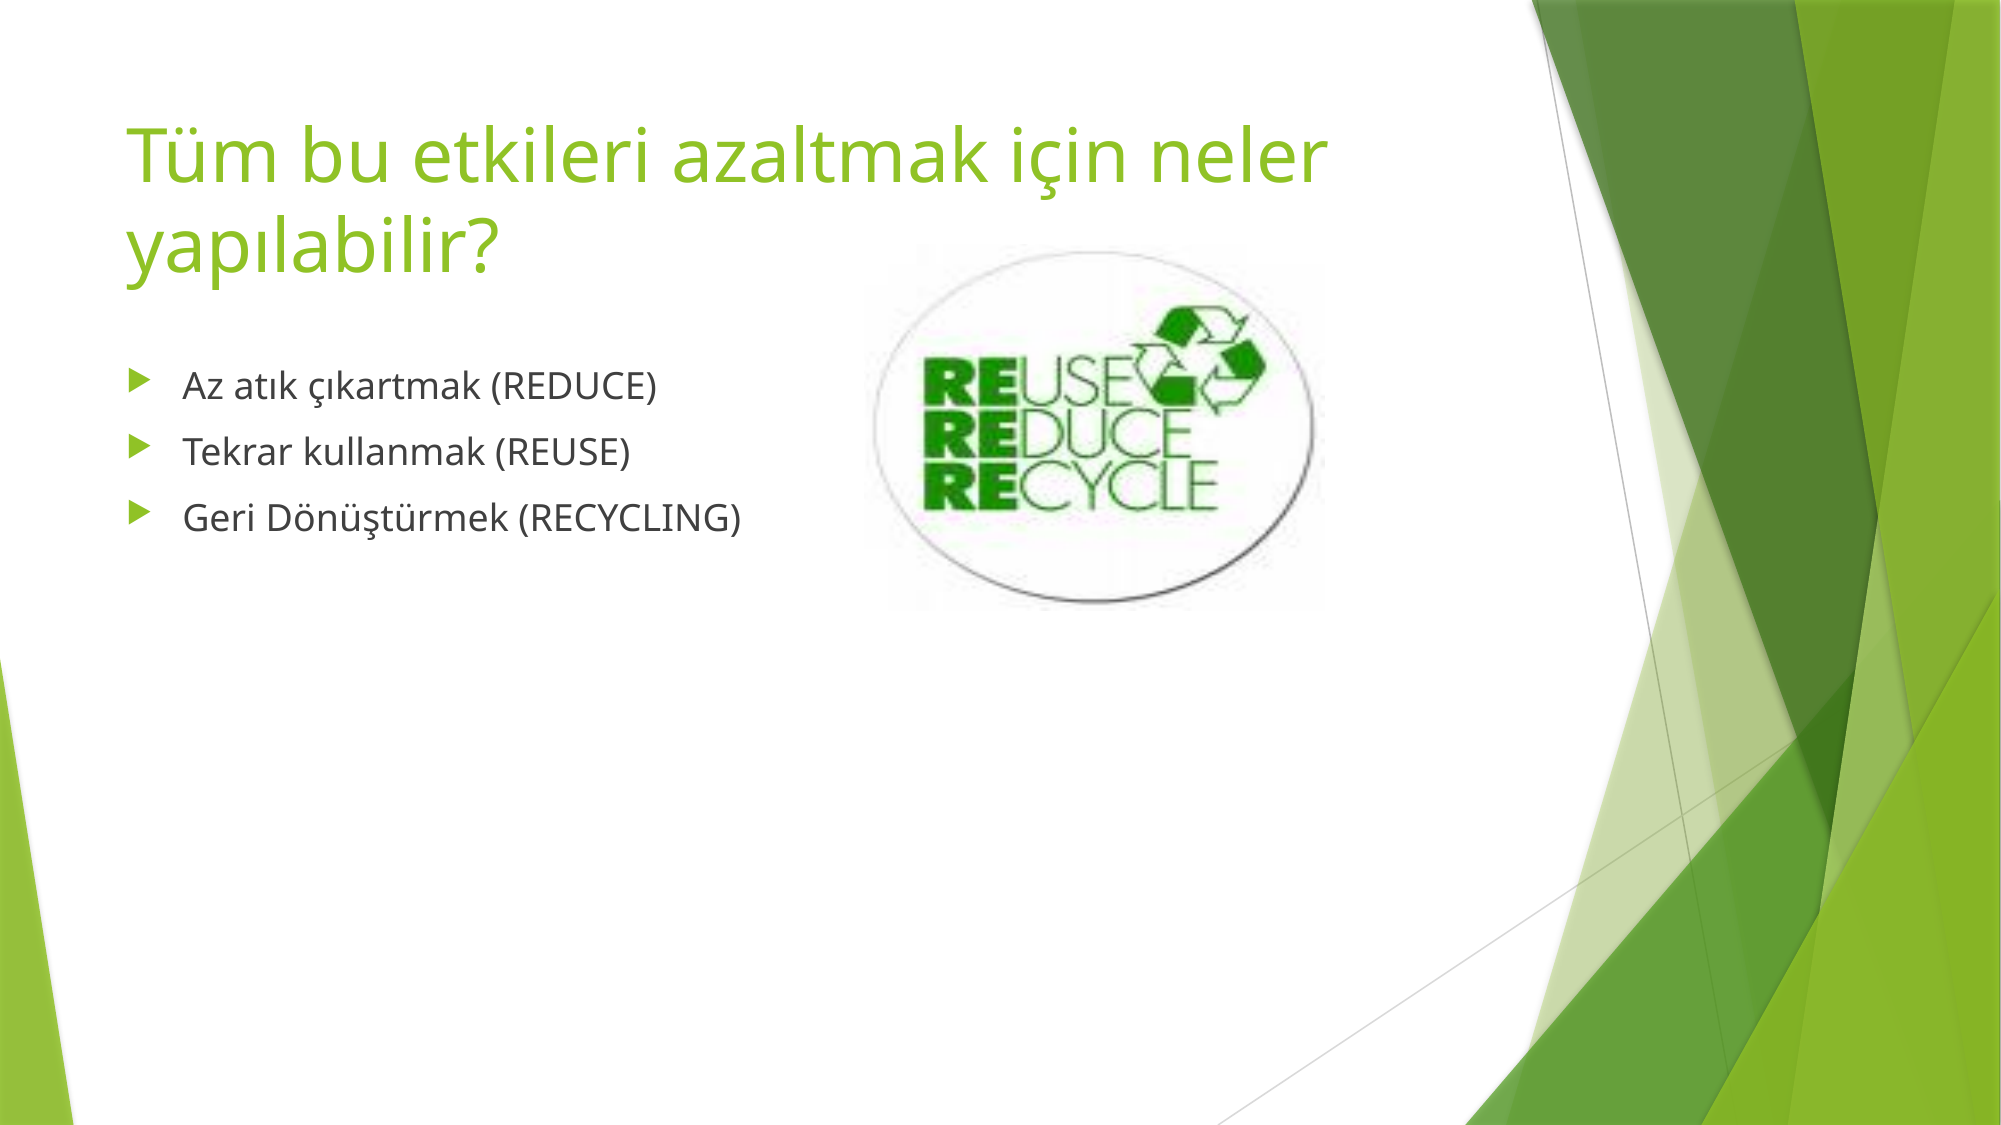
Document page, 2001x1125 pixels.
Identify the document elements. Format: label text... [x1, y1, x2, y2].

list Az atık çıkartmak (REDUCE) Tekrar kullanmak (REUSE) Geri Dönüştürmek (RECYCLING) [111, 354, 1522, 992]
picture [863, 243, 1326, 611]
title Tüm bu etkileri azaltmak için neler yapılabilir? [111, 99, 1522, 317]
